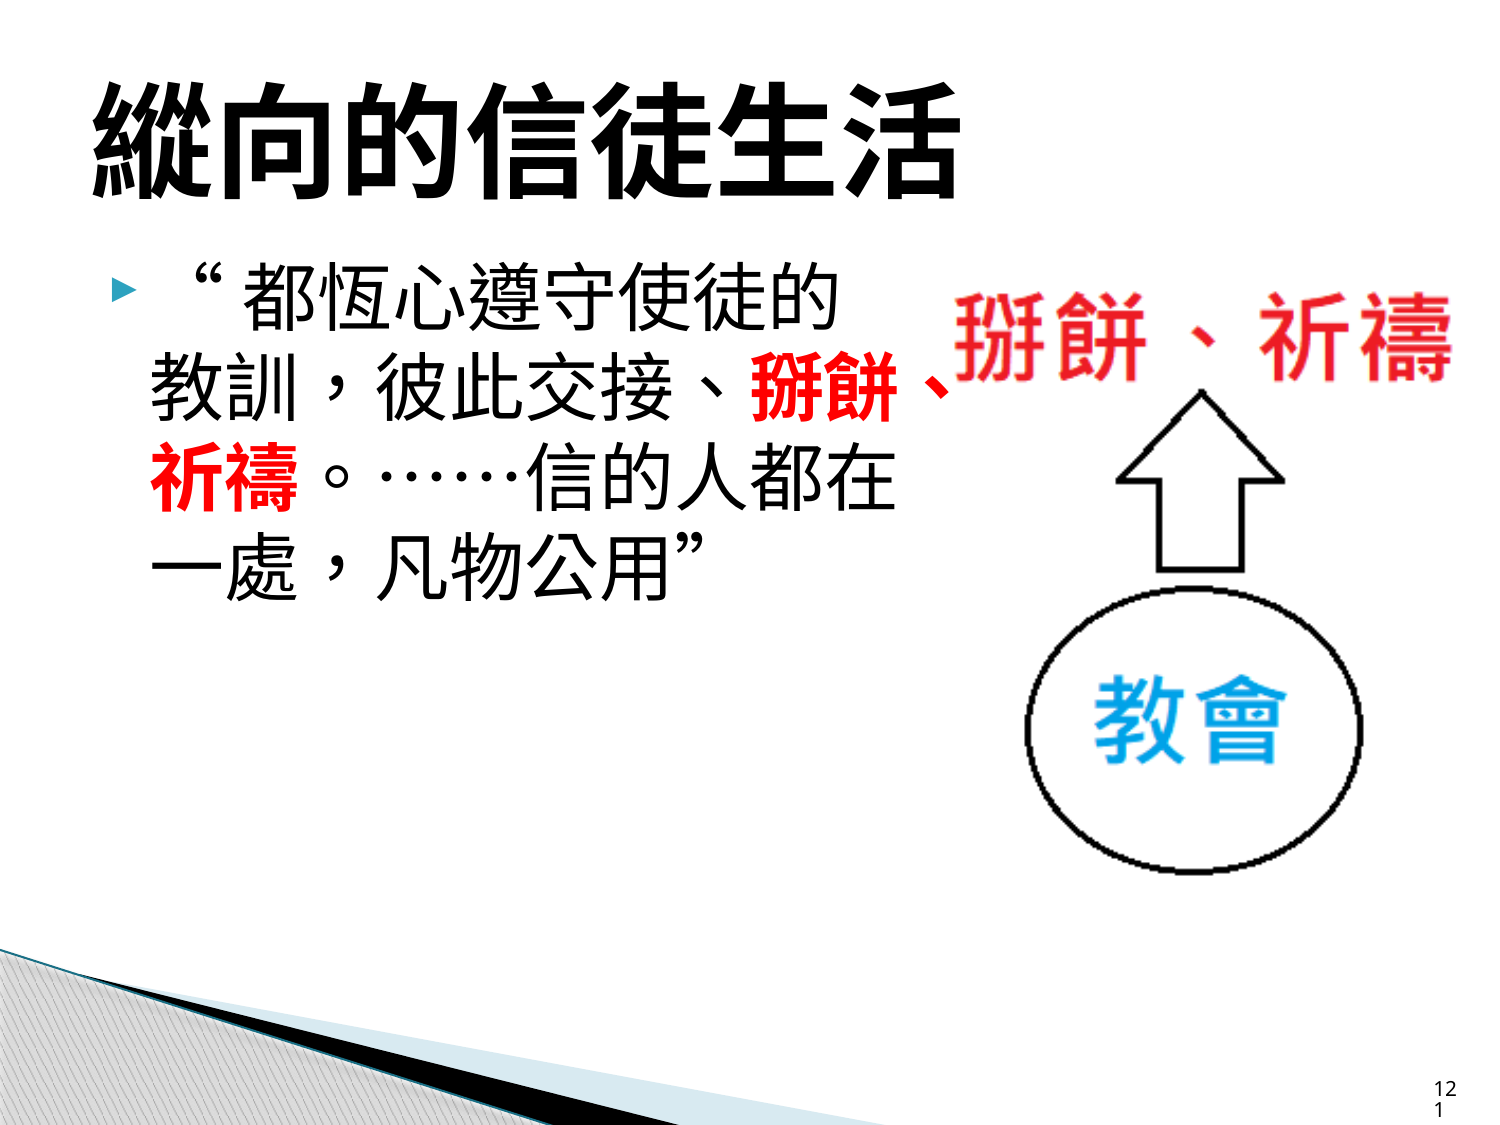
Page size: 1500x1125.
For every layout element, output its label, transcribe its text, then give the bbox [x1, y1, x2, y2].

picture [948, 269, 1474, 898]
slide_number 121 [1418, 1051, 1479, 1112]
title 縱向的信徒生活 [75, 45, 1425, 233]
list “都恆心遵守使徒的教訓，彼此交接、掰餅、祈禱。……信的人都在一處，凡物公用” [75, 243, 916, 986]
